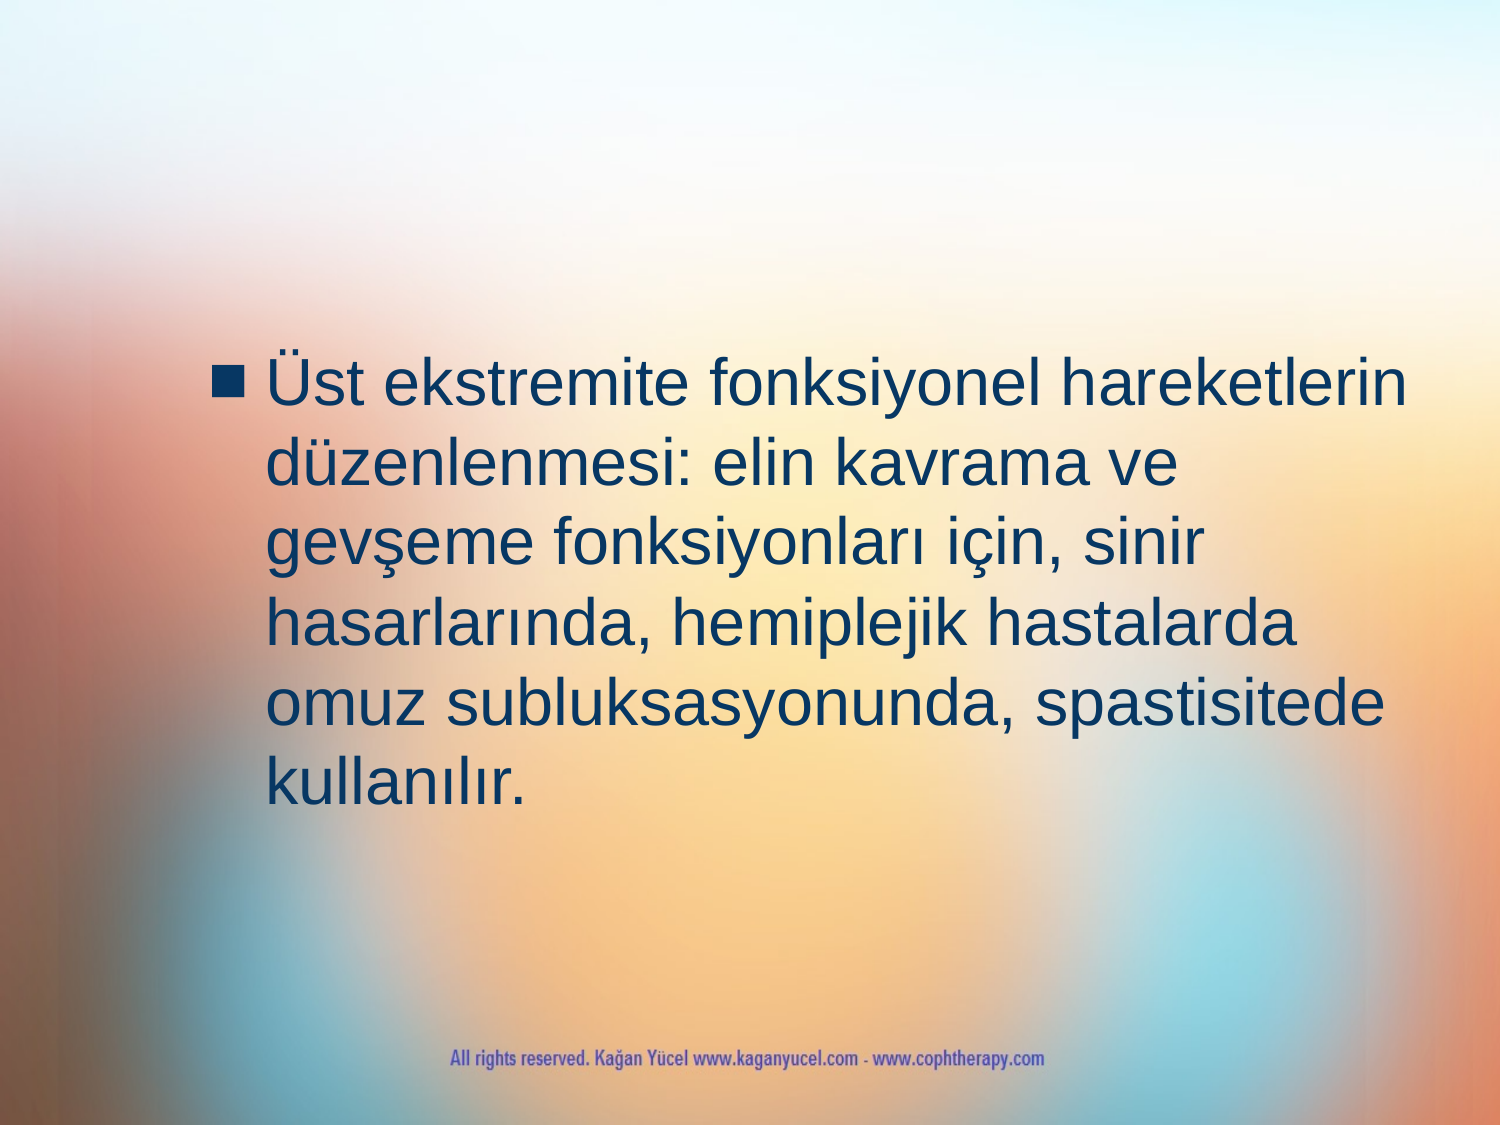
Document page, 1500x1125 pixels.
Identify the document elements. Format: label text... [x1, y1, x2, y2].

picture [0, 0, 1500, 1125]
list Üst ekstremite fonksiyonel hareketlerin düzenlenmesi: elin kavrama ve gevşeme fonksiyonları için, sinir hasarlarında, hemiplejik hastalarda omuz subluksasyonunda, spastisitede kullanılır. [193, 331, 1469, 1006]
